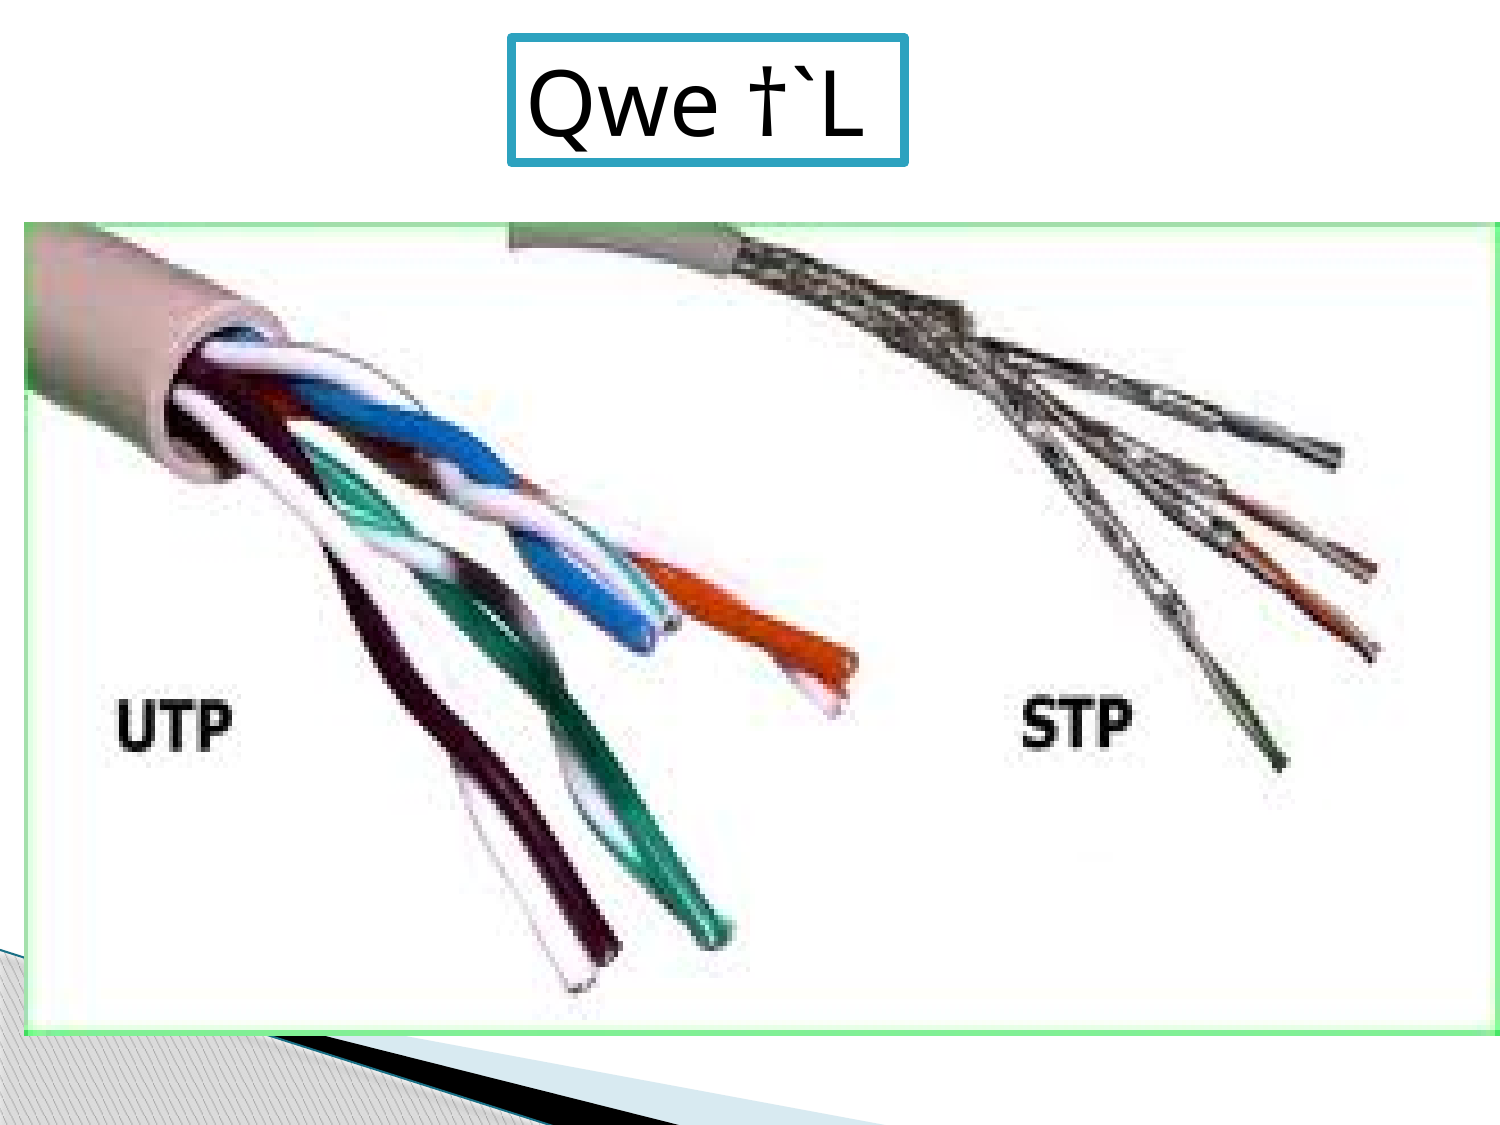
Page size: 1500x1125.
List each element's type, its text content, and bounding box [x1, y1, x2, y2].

picture [24, 222, 1500, 1036]
text_box Qwe †`L [507, 33, 909, 167]
